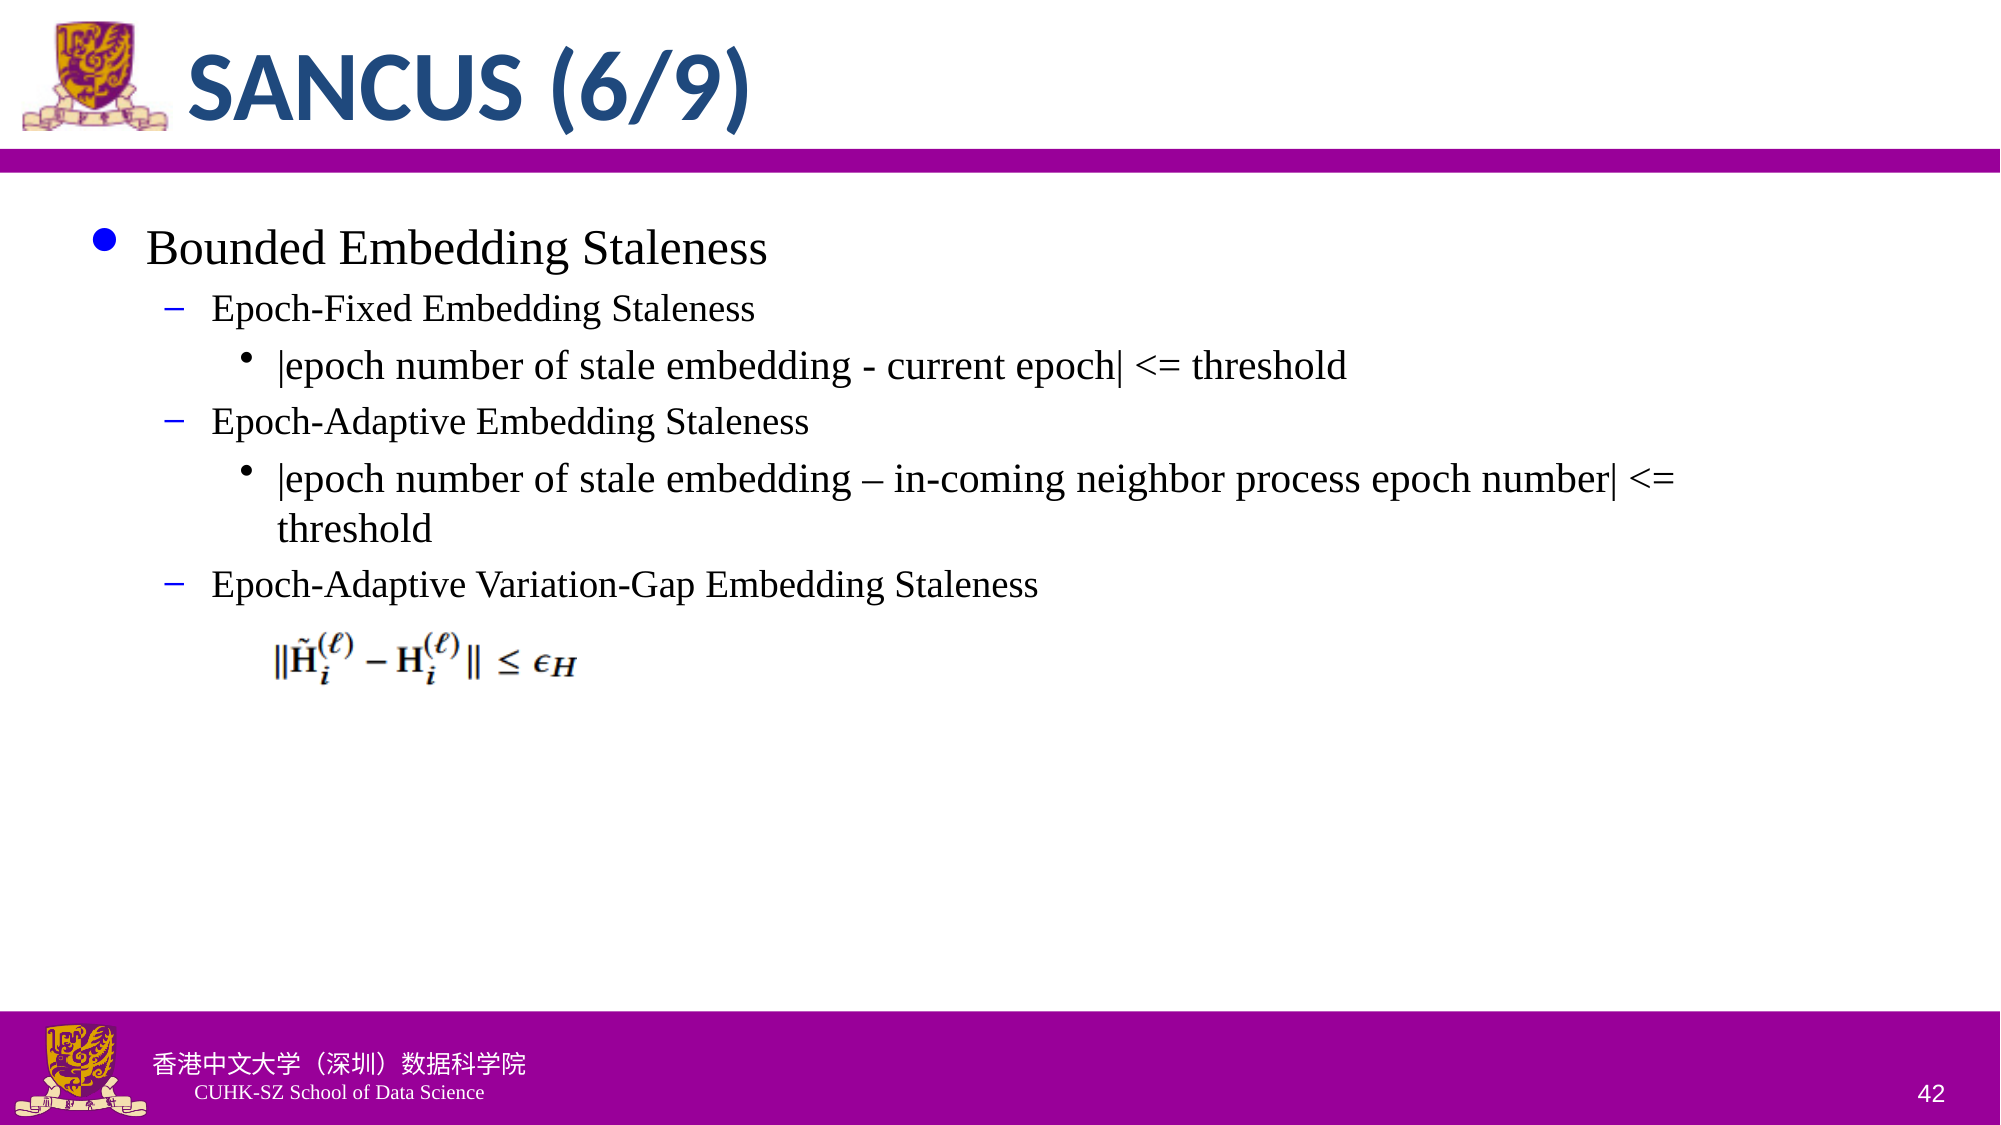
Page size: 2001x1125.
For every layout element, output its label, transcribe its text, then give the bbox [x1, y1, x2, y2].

slide_number 42 [1493, 1070, 1961, 1125]
picture [266, 630, 577, 691]
picture [14, 1023, 149, 1117]
title SANCUS (6/9) [171, 23, 1898, 138]
text_box Bounded Embedding Staleness Epoch-Fixed Embedding Staleness |epoch number of stale embedding - current epoch| <= threshold Epoch-Adaptive Embedding Staleness |epoch number of stale embedding – in-coming neighbor process epoch number| <= threshold Epoch-Adaptive Variation-Gap Embedding Staleness [74, 207, 1813, 930]
picture [21, 20, 173, 131]
